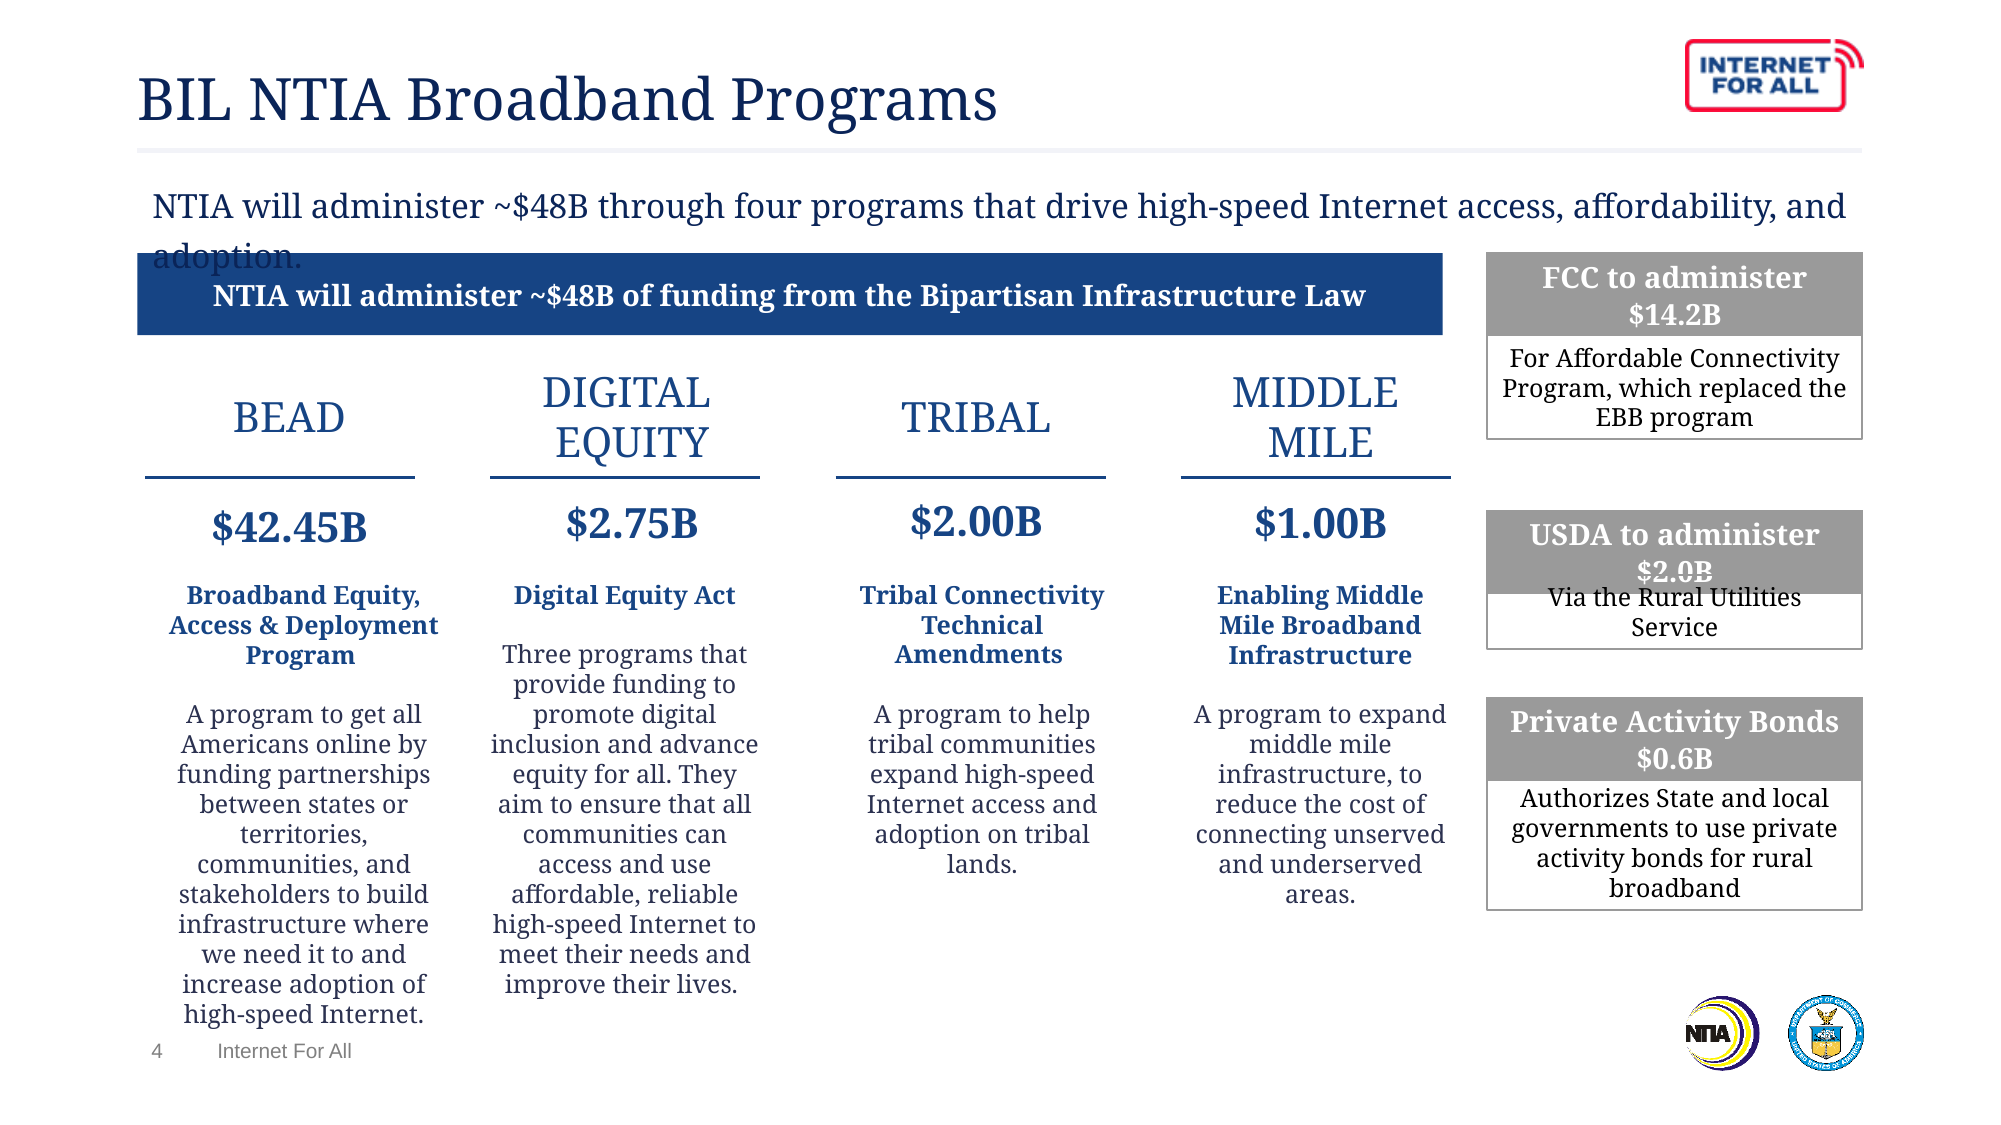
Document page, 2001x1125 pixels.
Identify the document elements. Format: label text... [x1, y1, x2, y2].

text_box DIGITAL EQUITY [474, 365, 790, 466]
text_box Enabling Middle Mile Broadband Infrastructure A program to expand middle mile infrastructure, to reduce the cost of connecting unserved and underserved areas. [1179, 571, 1463, 916]
picture [1788, 995, 1819, 1026]
text_box Via the Rural Utilities Service [1486, 574, 1863, 650]
title BIL NTIA Broadband Programs [137, 70, 1488, 135]
picture [1837, 1044, 1864, 1071]
picture [1684, 995, 1760, 1071]
text_box Tribal Connectivity Technical Amendments A program to help tribal communities expand high-speed Internet access and adoption on tribal lands. [830, 571, 1134, 886]
text_box Authorizes State and local governments to use private activity bonds for rural broadband [1486, 774, 1863, 911]
text_box For Affordable Connectivity Program, which replaced the EBB program [1486, 334, 1863, 440]
text_box Private Activity Bonds $0.6B [1487, 697, 1863, 774]
picture [1788, 1041, 1816, 1071]
text_box Digital Equity Act Three programs that provide funding to promote digital inclusion and advance equity for all. They aim to ensure that all communities can access and use affordable, reliable high-speed Internet to meet their needs and improve their lives. [473, 571, 777, 1006]
text_box Broadband Equity, Access & Deployment Program A program to get all Americans online by funding partnerships between states or territories, communities, and stakeholders to build infrastructure where we need it to and increase adoption of high-speed Internet. [145, 571, 463, 1036]
text_box $2.00B [818, 494, 1134, 545]
text_box $1.00B [1163, 496, 1479, 547]
picture [1834, 995, 1864, 1023]
text_box $42.45B [124, 501, 455, 552]
text_box NTIA will administer ~$48B through four programs that drive high-speed Internet access, affordability, and adoption. [137, 175, 1900, 276]
text_box FCC to administer $14.2B [1487, 276, 1863, 334]
text_box TRIBAL [818, 390, 1134, 441]
picture [1685, 39, 1864, 112]
text_box BEAD [124, 390, 455, 441]
text_box USDA to administer $2.0B [1487, 510, 1863, 574]
text_box MIDDLE MILE [1163, 365, 1479, 466]
text_box NTIA will administer ~$48B of funding from the Bipartisan Infrastructure Law [137, 276, 1443, 336]
text_box $2.75B [474, 497, 790, 548]
picture [1797, 1004, 1856, 1063]
